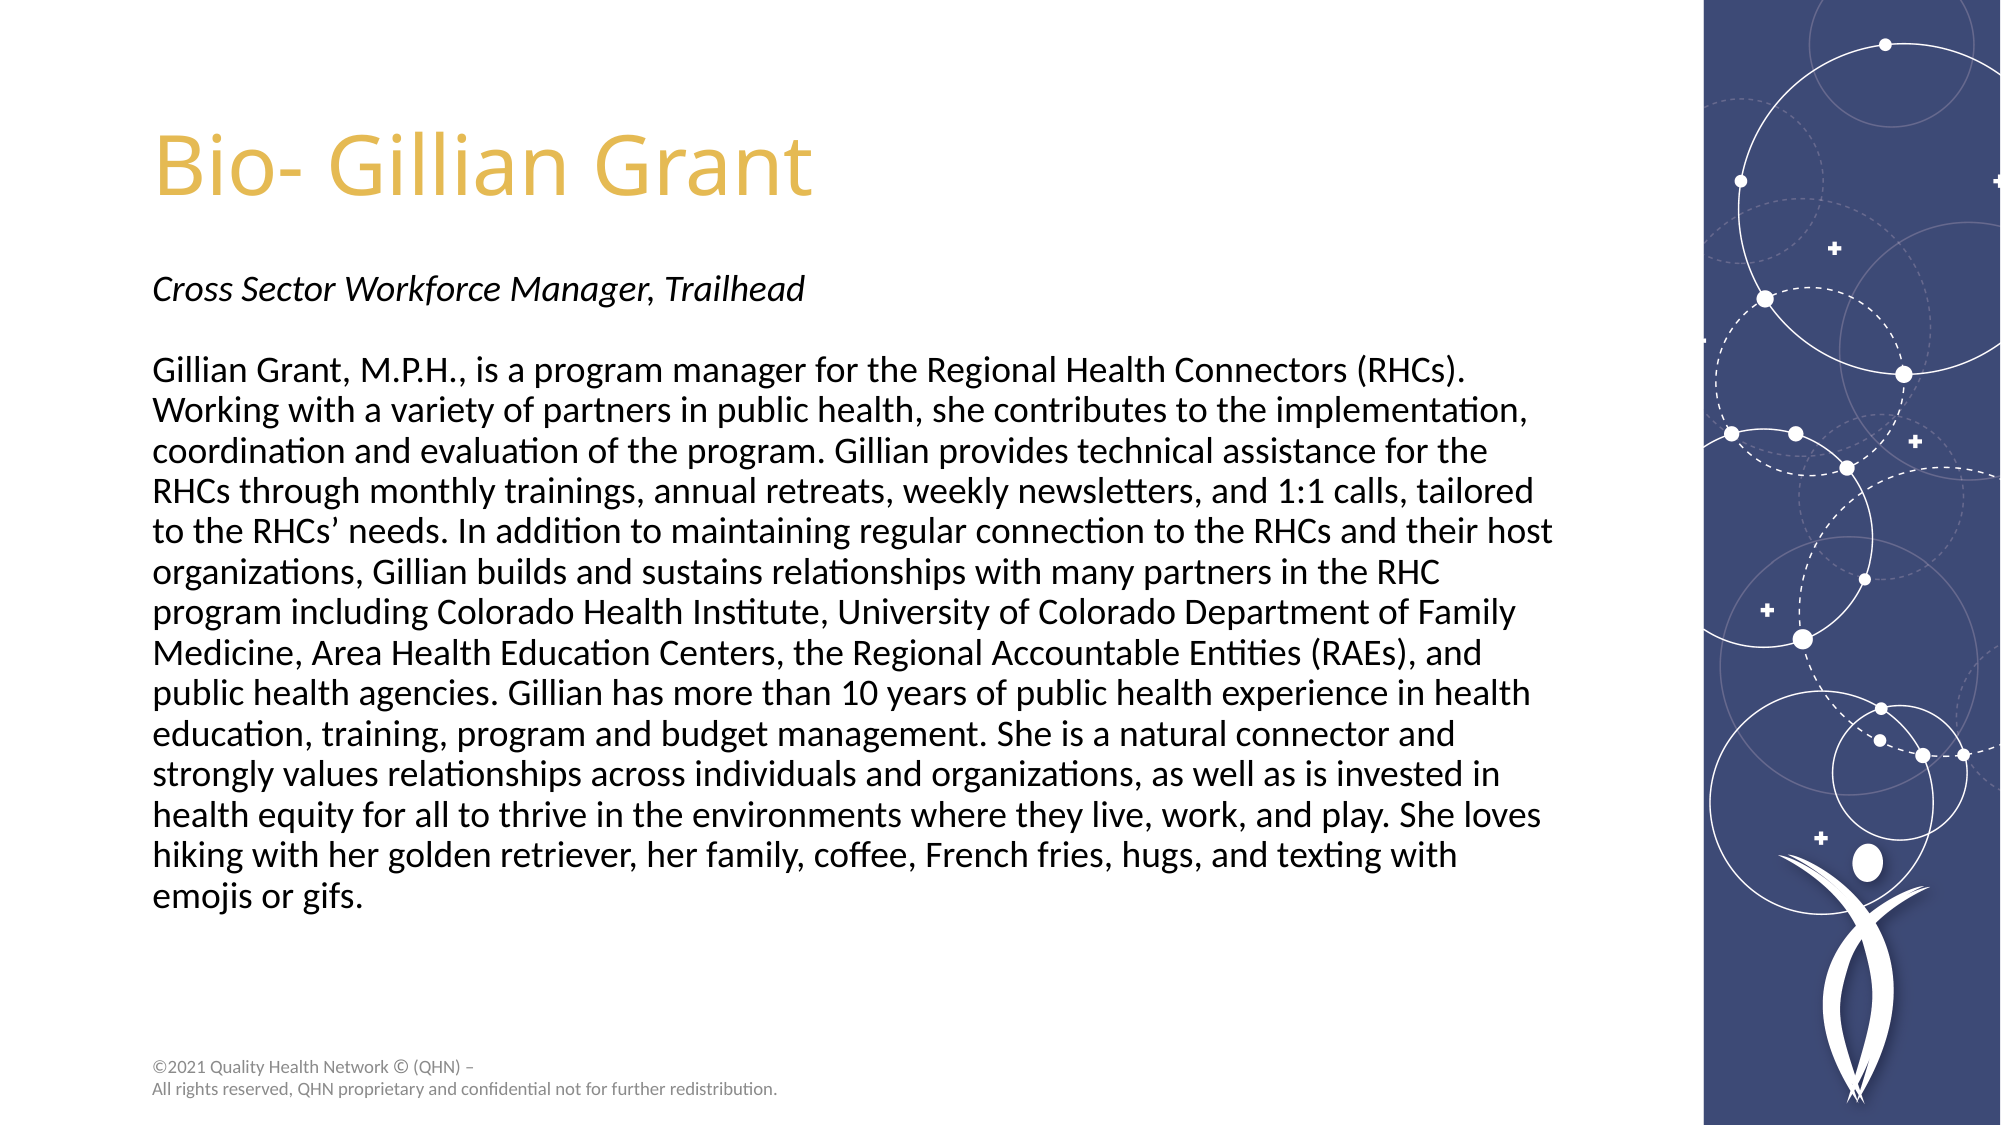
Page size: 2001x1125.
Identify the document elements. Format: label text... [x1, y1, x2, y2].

list Cross Sector Workforce Manager, Trailhead Gillian Grant, M.P.H., is a program manager for the Regional Health Connectors (RHCs). Working with a variety of partners in public health, she contributes to the implementation, coordination and evaluation of the program. Gillian provides technical assistance for the RHCs through monthly trainings, annual retreats, weekly newsletters, and 1:1 calls, tailored to the RHCs’ needs. In addition to maintaining regular connection to the RHCs and their host organizations, Gillian builds and sustains relationships with many partners in the RHC program including Colorado Health Institute, University of Colorado Department of Family Medicine, Area Health Education Centers, the Regional Accountable Entities (RAEs), and public health agencies. Gillian has more than 10 years of public health experience in health education, training, program and budget management. She is a natural connector and strongly values relationships across individuals and organizations, as well as is invested in health equity for all to thrive in the environments where they live, work, and play. She loves hiking with her golden retriever, her family, coffee, French fries, hugs, and texting with emojis or gifs. [137, 261, 1575, 1066]
picture [0, 0, 2001, 1125]
title Bio- Gillian Grant [137, 59, 1863, 278]
